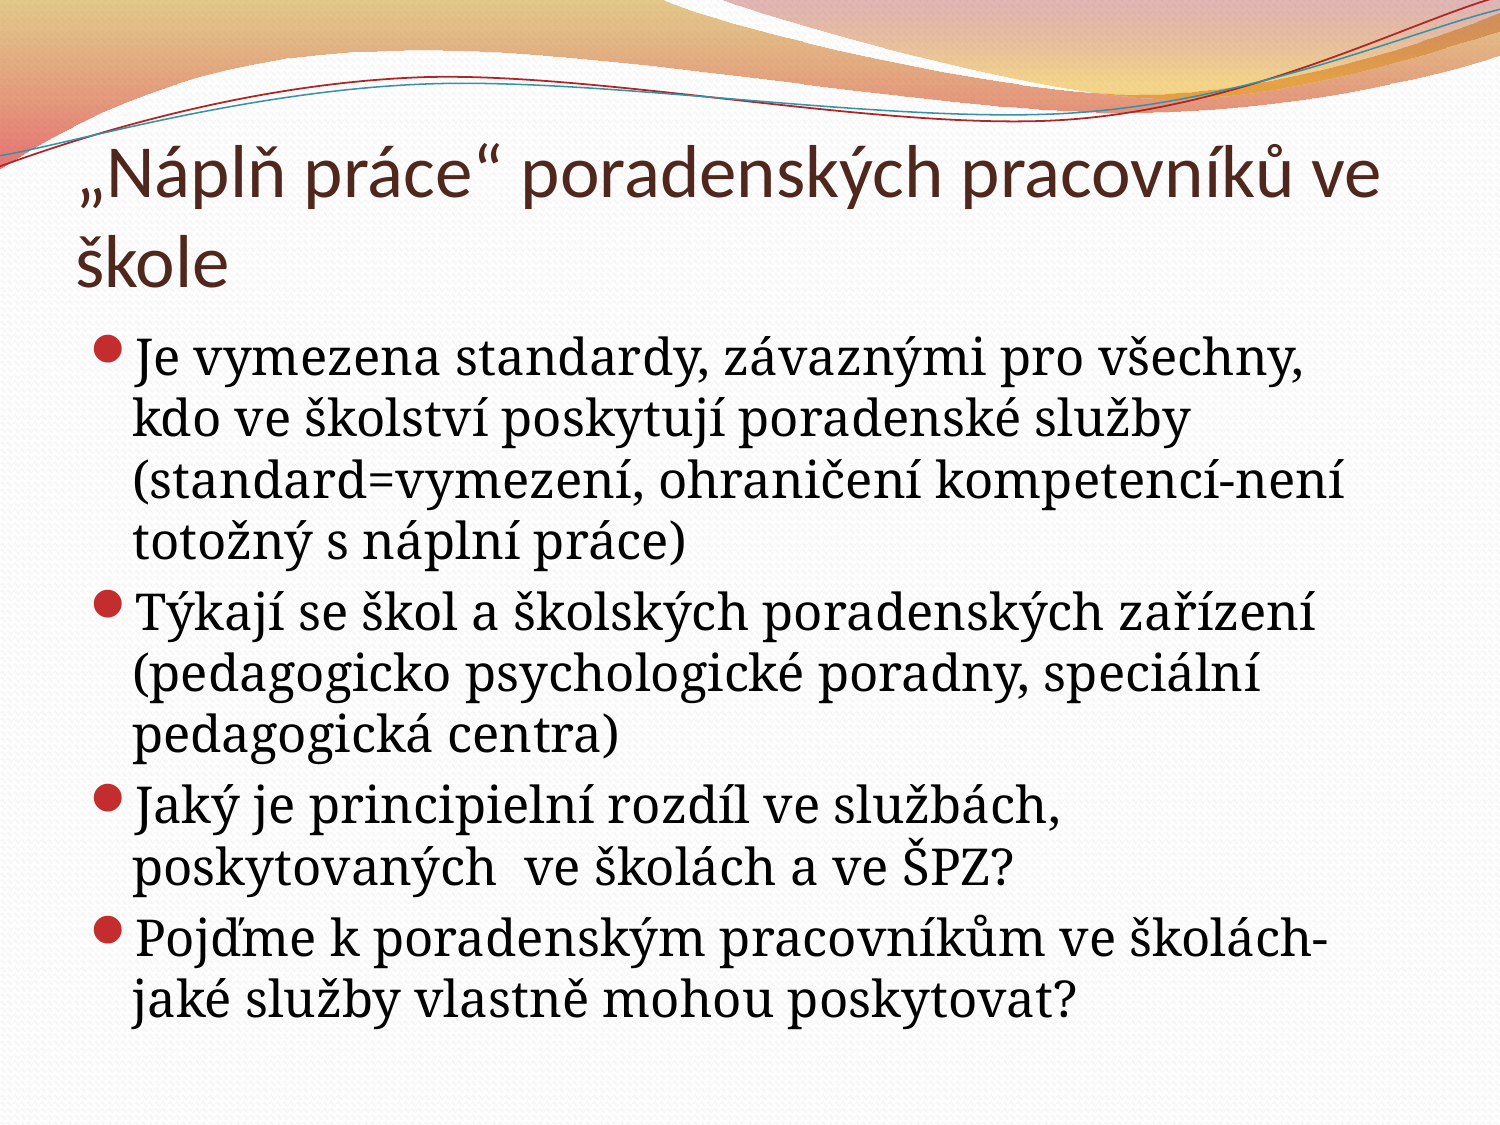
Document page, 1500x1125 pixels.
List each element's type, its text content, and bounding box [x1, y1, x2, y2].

title „Náplň práce“ poradenských pracovníků ve škole [75, 115, 1425, 303]
list Je vymezena standardy, závaznými pro všechny, kdo ve školství poskytují poradenské služby (standard=vymezení, ohraničení kompetencí-není totožný s náplní práce) Týkají se škol a školských poradenských zařízení (pedagogicko psychologické poradny, speciální pedagogická centra) Jaký je principielní rozdíl ve službách, poskytovaných ve školách a ve ŠPZ? Pojďme k poradenským pracovníkům ve školách-jaké služby vlastně mohou poskytovat? [75, 317, 1425, 1038]
